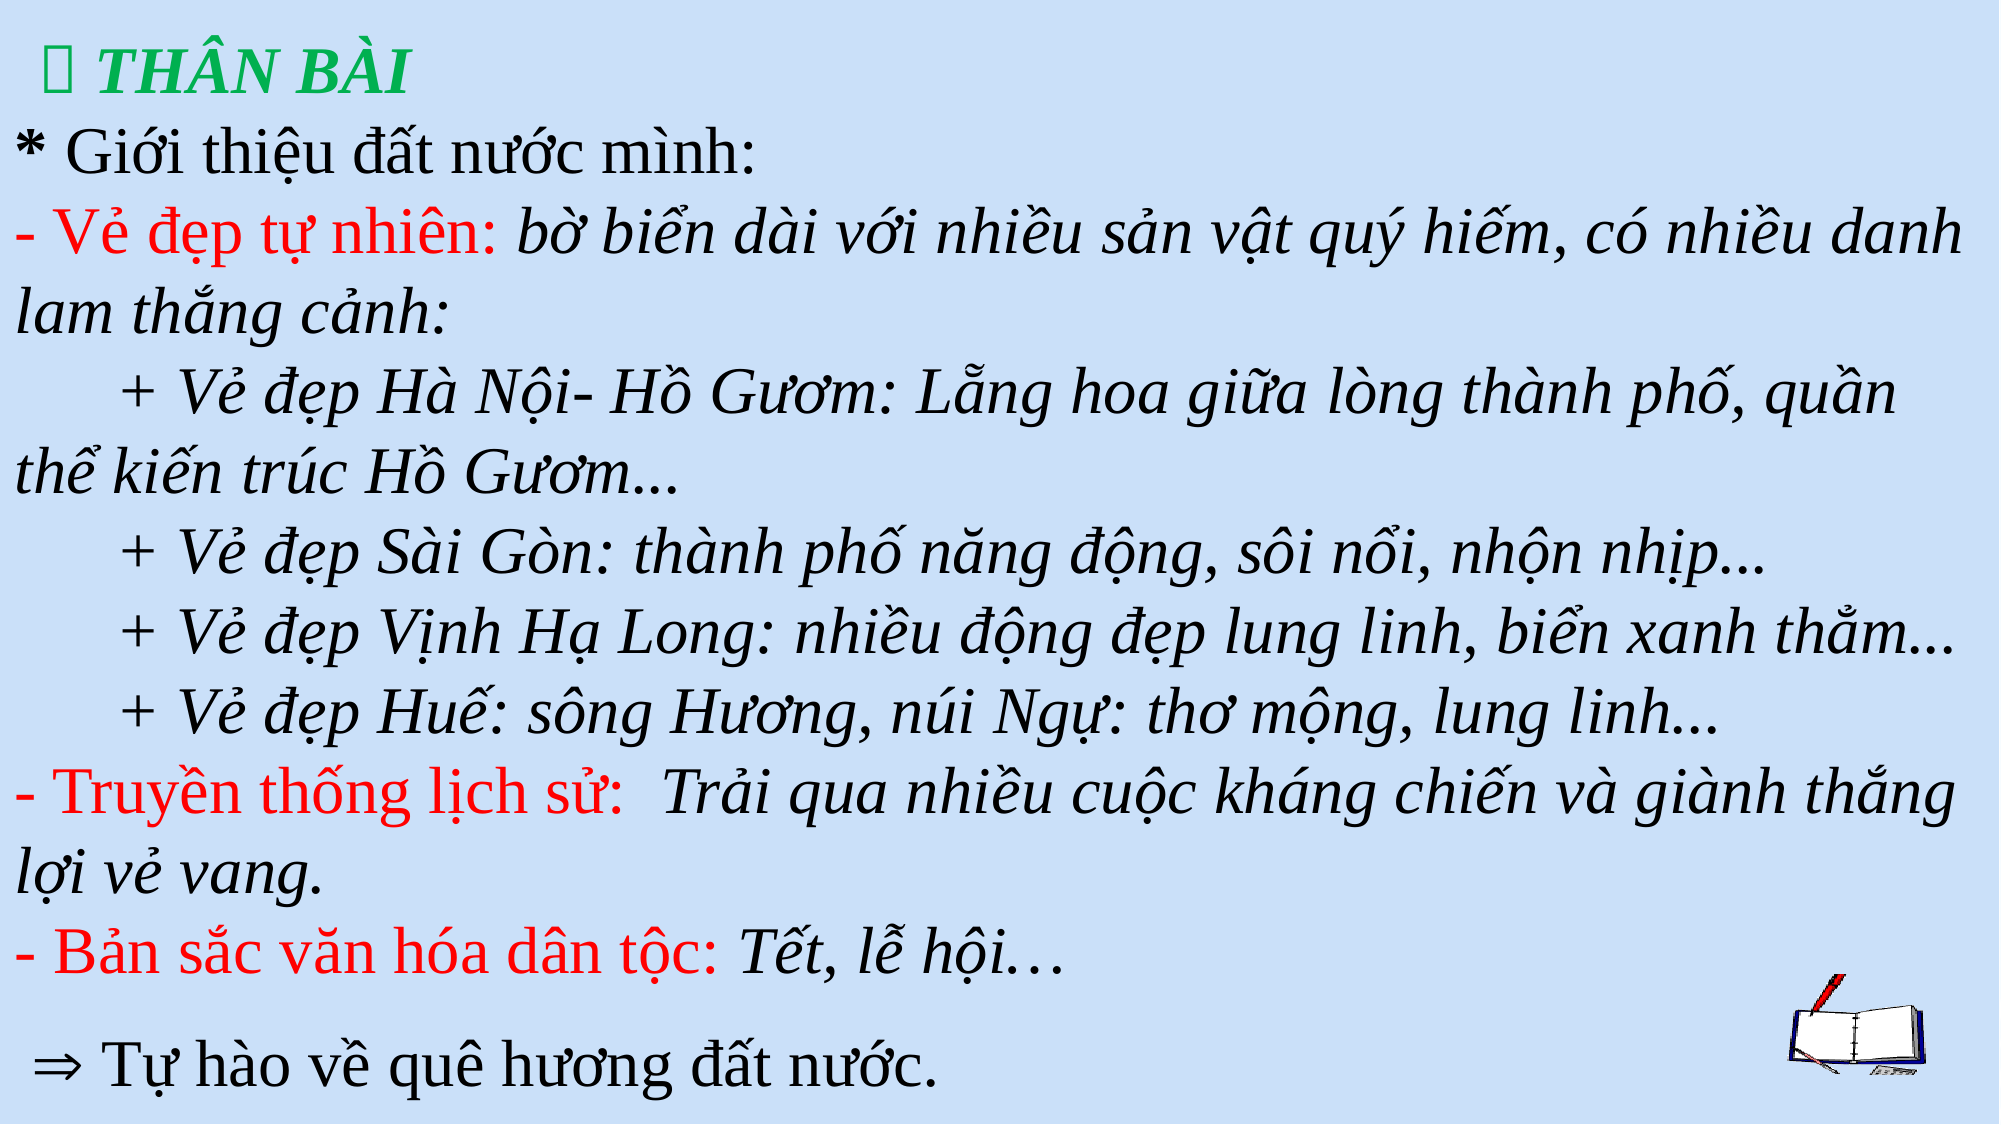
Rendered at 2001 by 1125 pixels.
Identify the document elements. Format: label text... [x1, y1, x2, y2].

text_box  THÂN BÀI [23, 19, 530, 114]
picture [1783, 974, 1934, 1075]
text_box * Giới thiệu đất nước mình: - Vẻ đẹp tự nhiên: bờ biển dài với nhiều sản vật quý hiếm, có nhiều danh lam thắng cảnh: + Vẻ đẹp Hà Nội- Hồ Gươm: Lẵng hoa giữa lòng thành phố, quần thể kiến trúc Hồ Gươm... + Vẻ đẹp Sài Gòn: thành phố năng động, sôi nổi, nhộn nhịp... + Vẻ đẹp Vịnh Hạ Long: nhiều động đẹp lung linh, biển xanh thẳm... + Vẻ đẹp Huế: sông Hương, núi Ngự: thơ mộng, lung linh... - Truyền thống lịch sử: Trải qua nhiều cuộc kháng chiến và giành thắng lợi vẻ vang. - Bản sắc văn hóa dân tộc: Tết, lễ hội…  Tự hào về quê hương đất nước. [0, 99, 2000, 1108]
